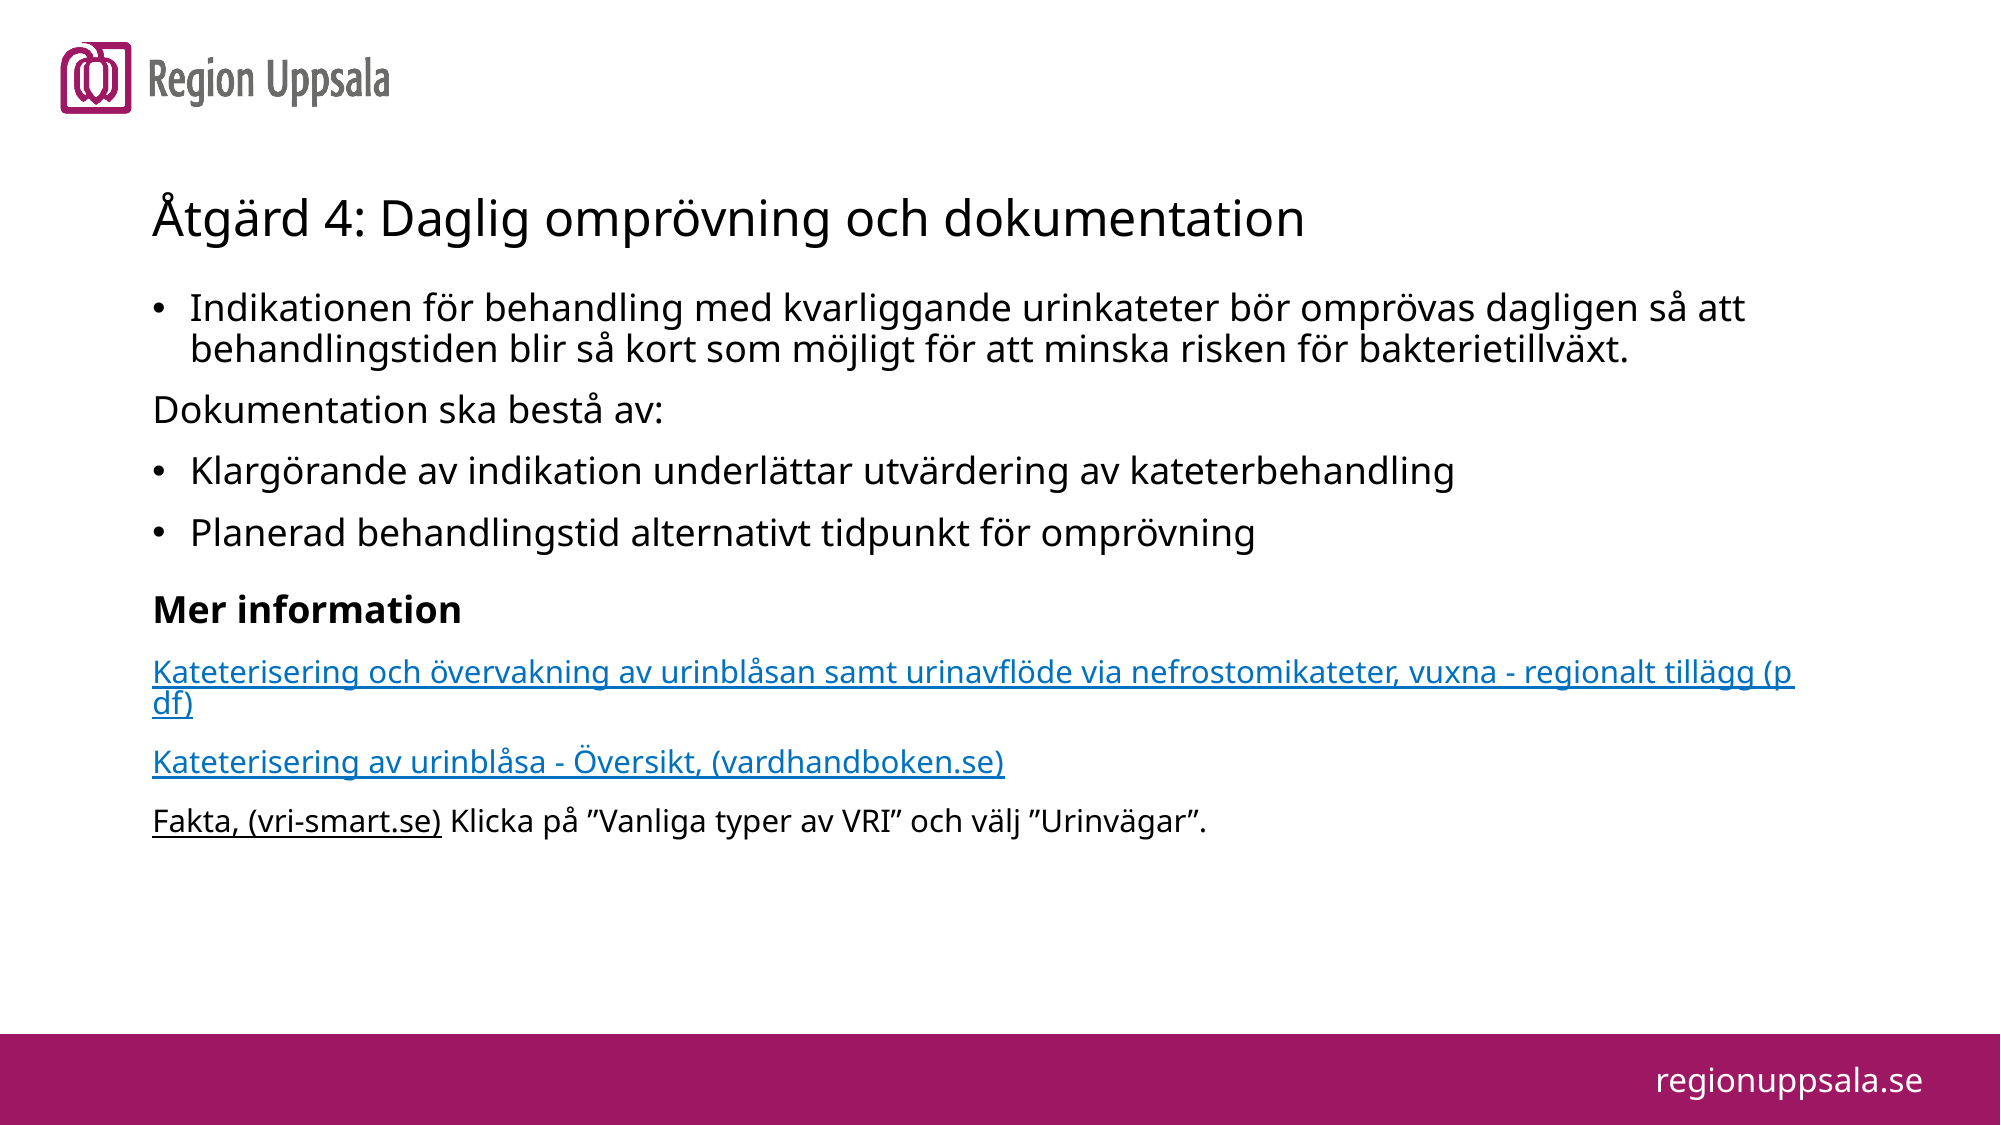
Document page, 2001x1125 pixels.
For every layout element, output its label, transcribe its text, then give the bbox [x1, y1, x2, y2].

list Åtgärd 4: Daglig omprövning och dokumentation [137, 185, 1863, 321]
picture [60, 42, 389, 114]
picture [0, 1034, 2000, 1125]
list Indikationen för behandling med kvarliggande urinkateter bör omprövas dagligen så att behandlingstiden blir så kort som möjligt för att minska risken för bakterietillväxt. Dokumentation ska bestå av: Klargörande av indikation underlättar utvärdering av kateterbehandling Planerad behandlingstid alternativt tidpunkt för omprövning Mer information Kateterisering och övervakning av urinblåsan samt urinavflöde via nefrostomikateter, vuxna - regionalt tillägg (pdf) Kateterisering av urinblåsa - Översikt, (vardhandboken.se) Fakta, (vri-smart.se) Klicka på ”Vanliga typer av VRI” och välj ”Urinvägar”. [137, 281, 1820, 1019]
